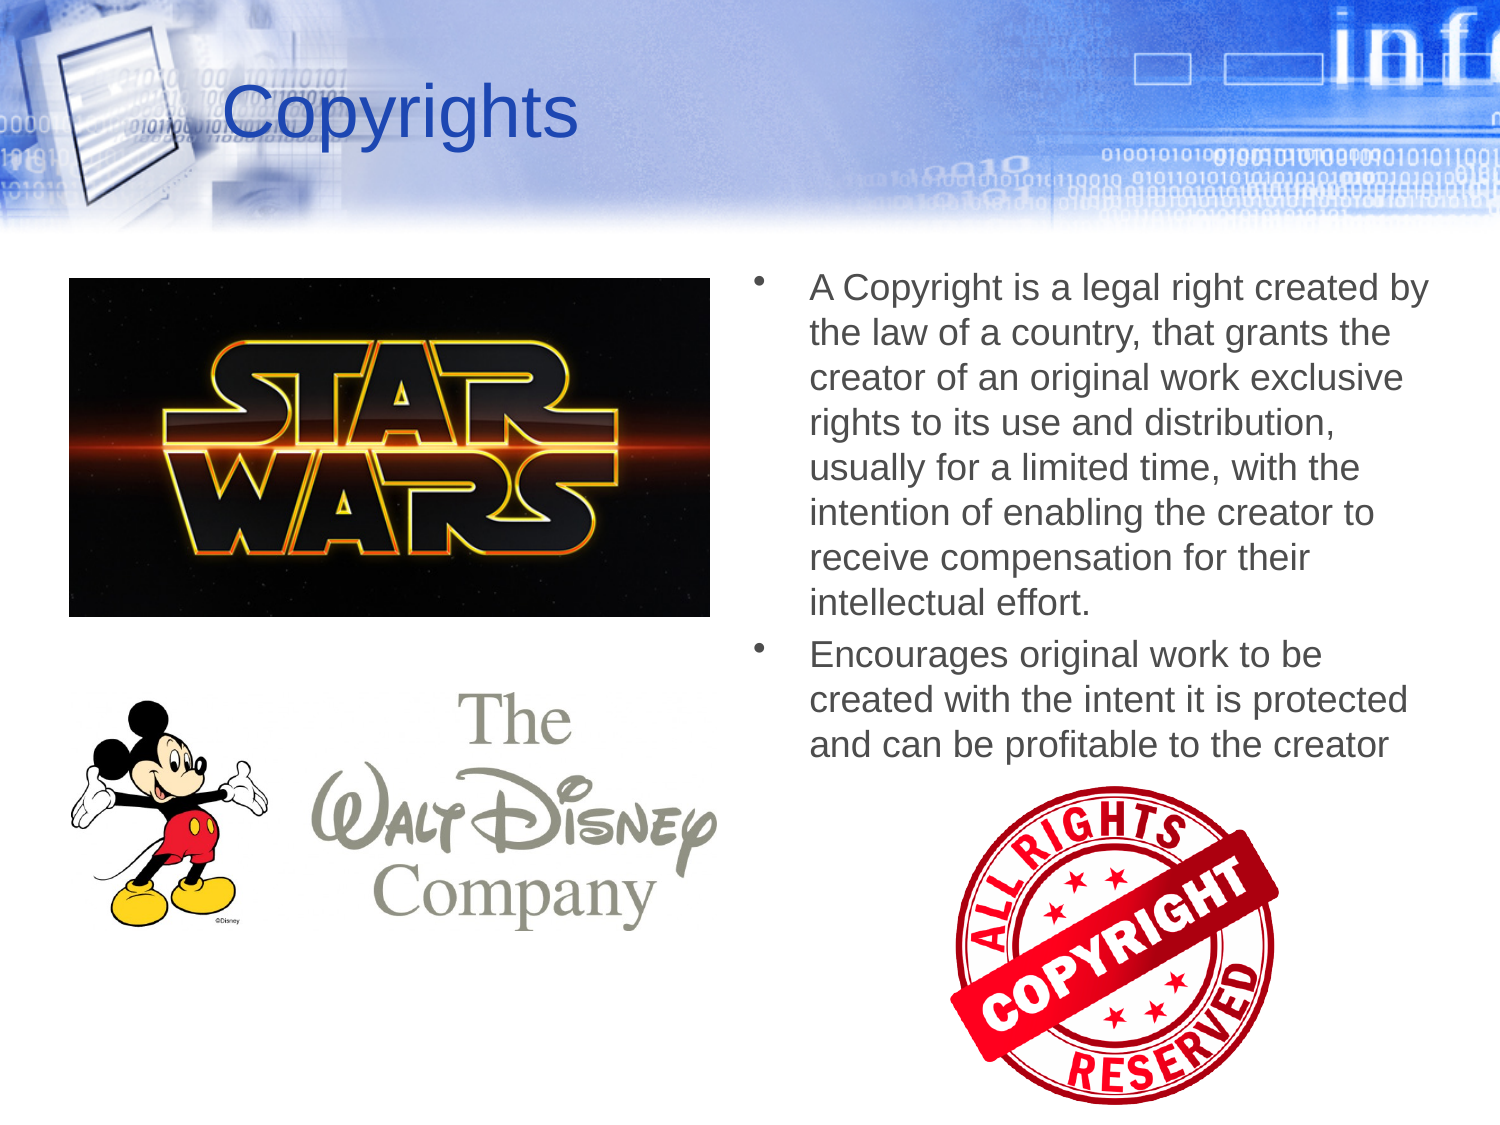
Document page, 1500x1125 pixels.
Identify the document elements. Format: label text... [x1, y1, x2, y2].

title Copyrights [206, 66, 1282, 150]
list A Copyright is a legal right created by the law of a country, that grants the creator of an original work exclusive rights to its use and distribution, usually for a limited time, with the intention of enabling the creator to receive compensation for their intellectual effort. Encourages original work to be created with the intent it is protected and can be profitable to the creator [737, 255, 1459, 1071]
picture [0, 0, 1500, 1125]
